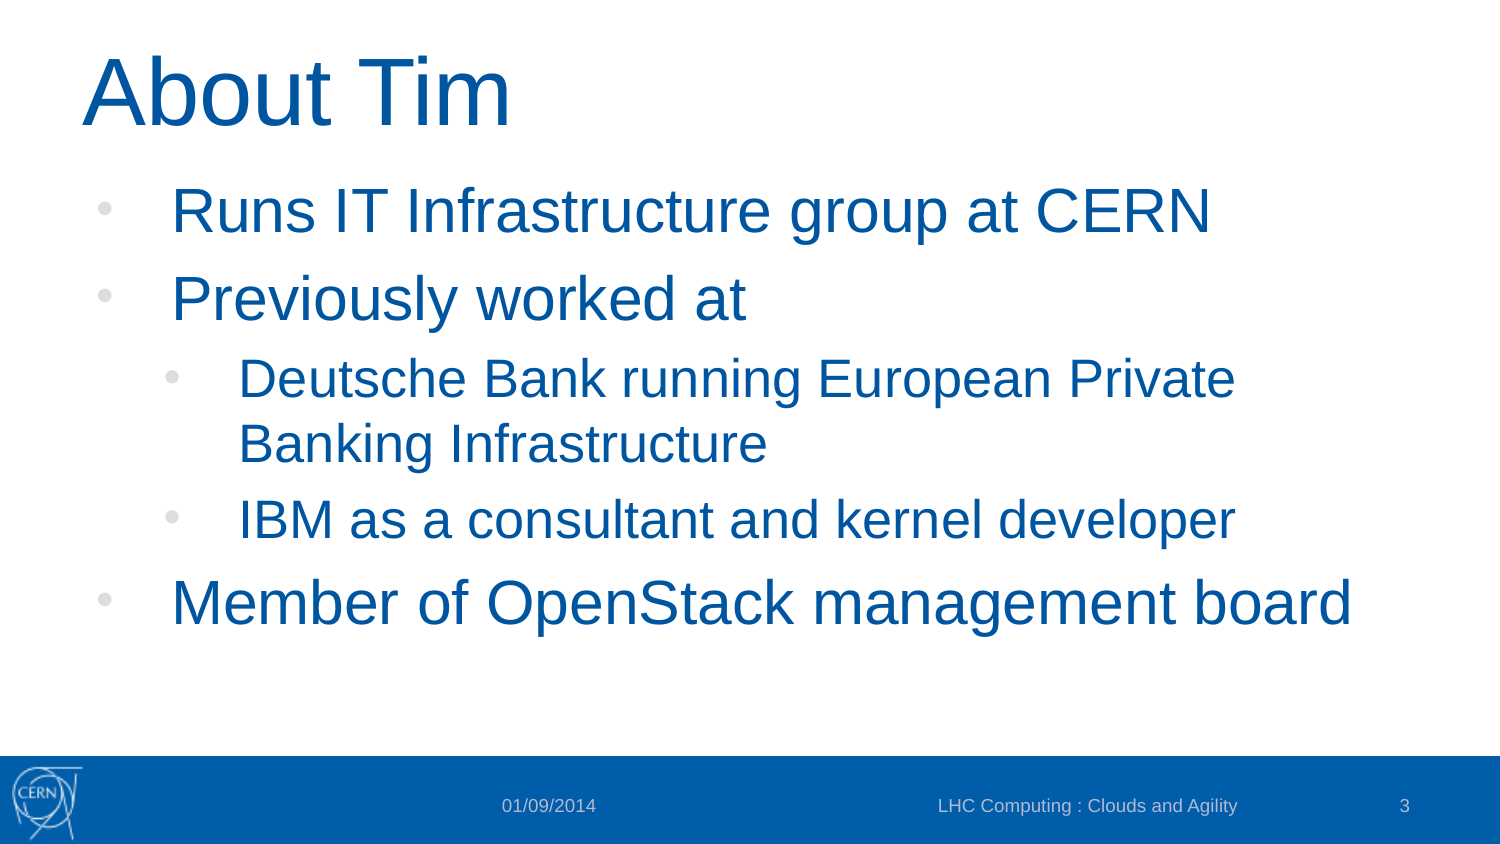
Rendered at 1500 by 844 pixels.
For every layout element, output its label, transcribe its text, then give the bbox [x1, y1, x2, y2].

list Runs IT Infrastructure group at CERN Previously worked at Deutsche Bank running European Private Banking Infrastructure IBM as a consultant and kernel developer Member of OpenStack management board [75, 162, 1425, 738]
title About Tim [75, 28, 1425, 145]
footer LHC Computing : Clouds and Agility [850, 782, 1326, 828]
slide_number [486, 782, 837, 828]
slide_number 3 [1342, 782, 1425, 828]
